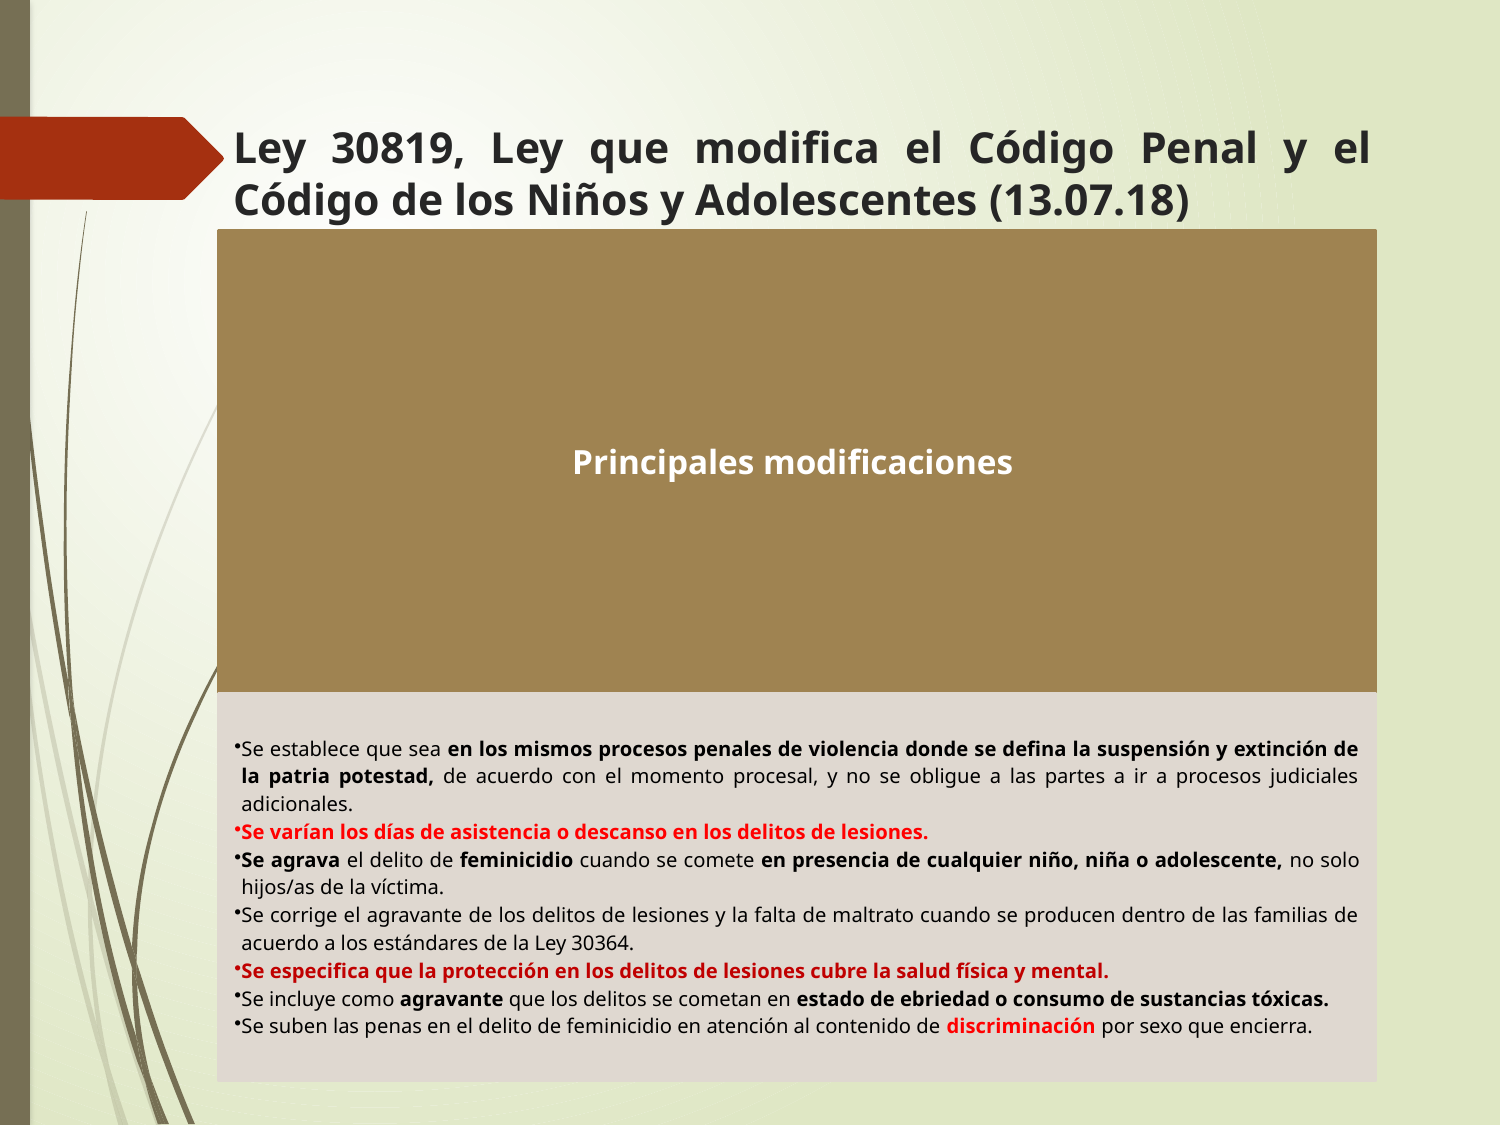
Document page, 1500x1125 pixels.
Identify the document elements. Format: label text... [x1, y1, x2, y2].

text_box Ley 30819, Ley que modifica el Código Penal y el Código de los Niños y Adolescentes (13.07.18) [218, 113, 1389, 232]
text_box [218, 230, 1377, 1082]
